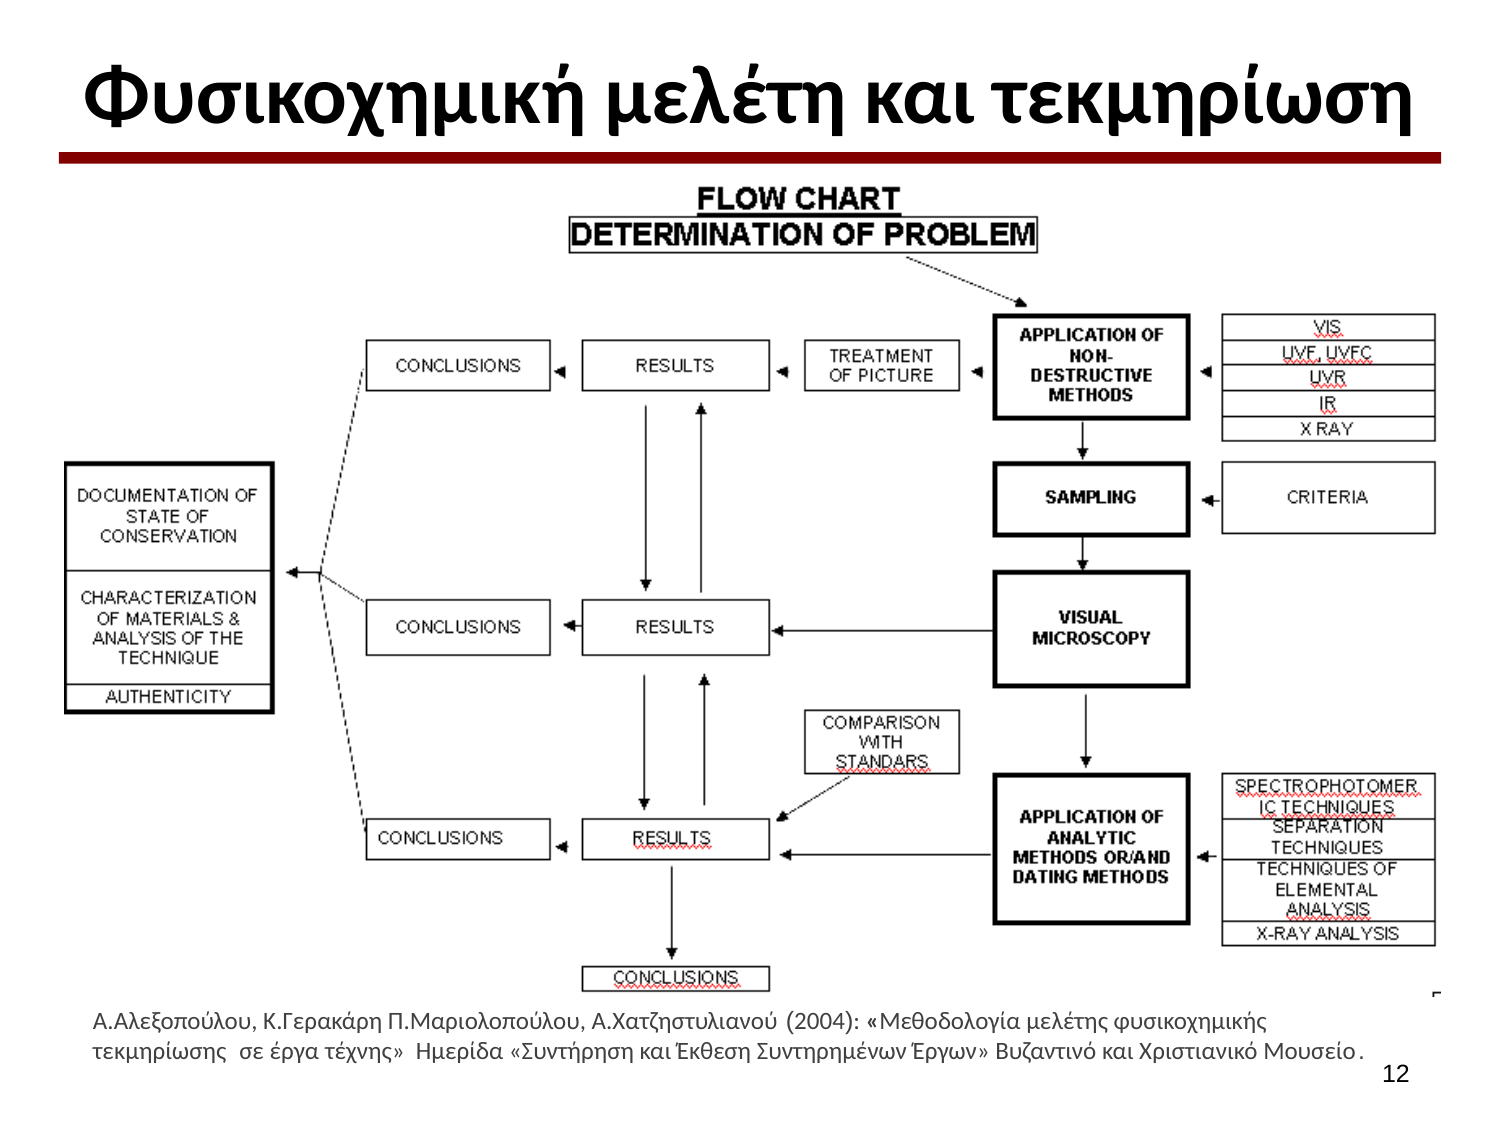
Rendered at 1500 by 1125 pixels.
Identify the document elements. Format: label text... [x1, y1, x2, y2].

slide_number 11 [1074, 1042, 1425, 1103]
title Φυσικοχημική μελέτη και τεκμηρίωση [52, 19, 1448, 161]
text_box [57, 150, 1443, 166]
text_box Α.Αλεξοπούλου, Κ.Γερακάρη Π.Μαριολοπούλου, Α.Χατζηστυλιανού (2004): «Μεθοδολογία μελέτης φυσικοχημικής τεκμηρίωσης σε έργα τέχνης» Ημερίδα «Συντήρηση και Έκθεση Συντηρημένων Έργων» Βυζαντινό και Χριστιανικό Μουσείο. [78, 1005, 1422, 1073]
picture [64, 184, 1441, 997]
